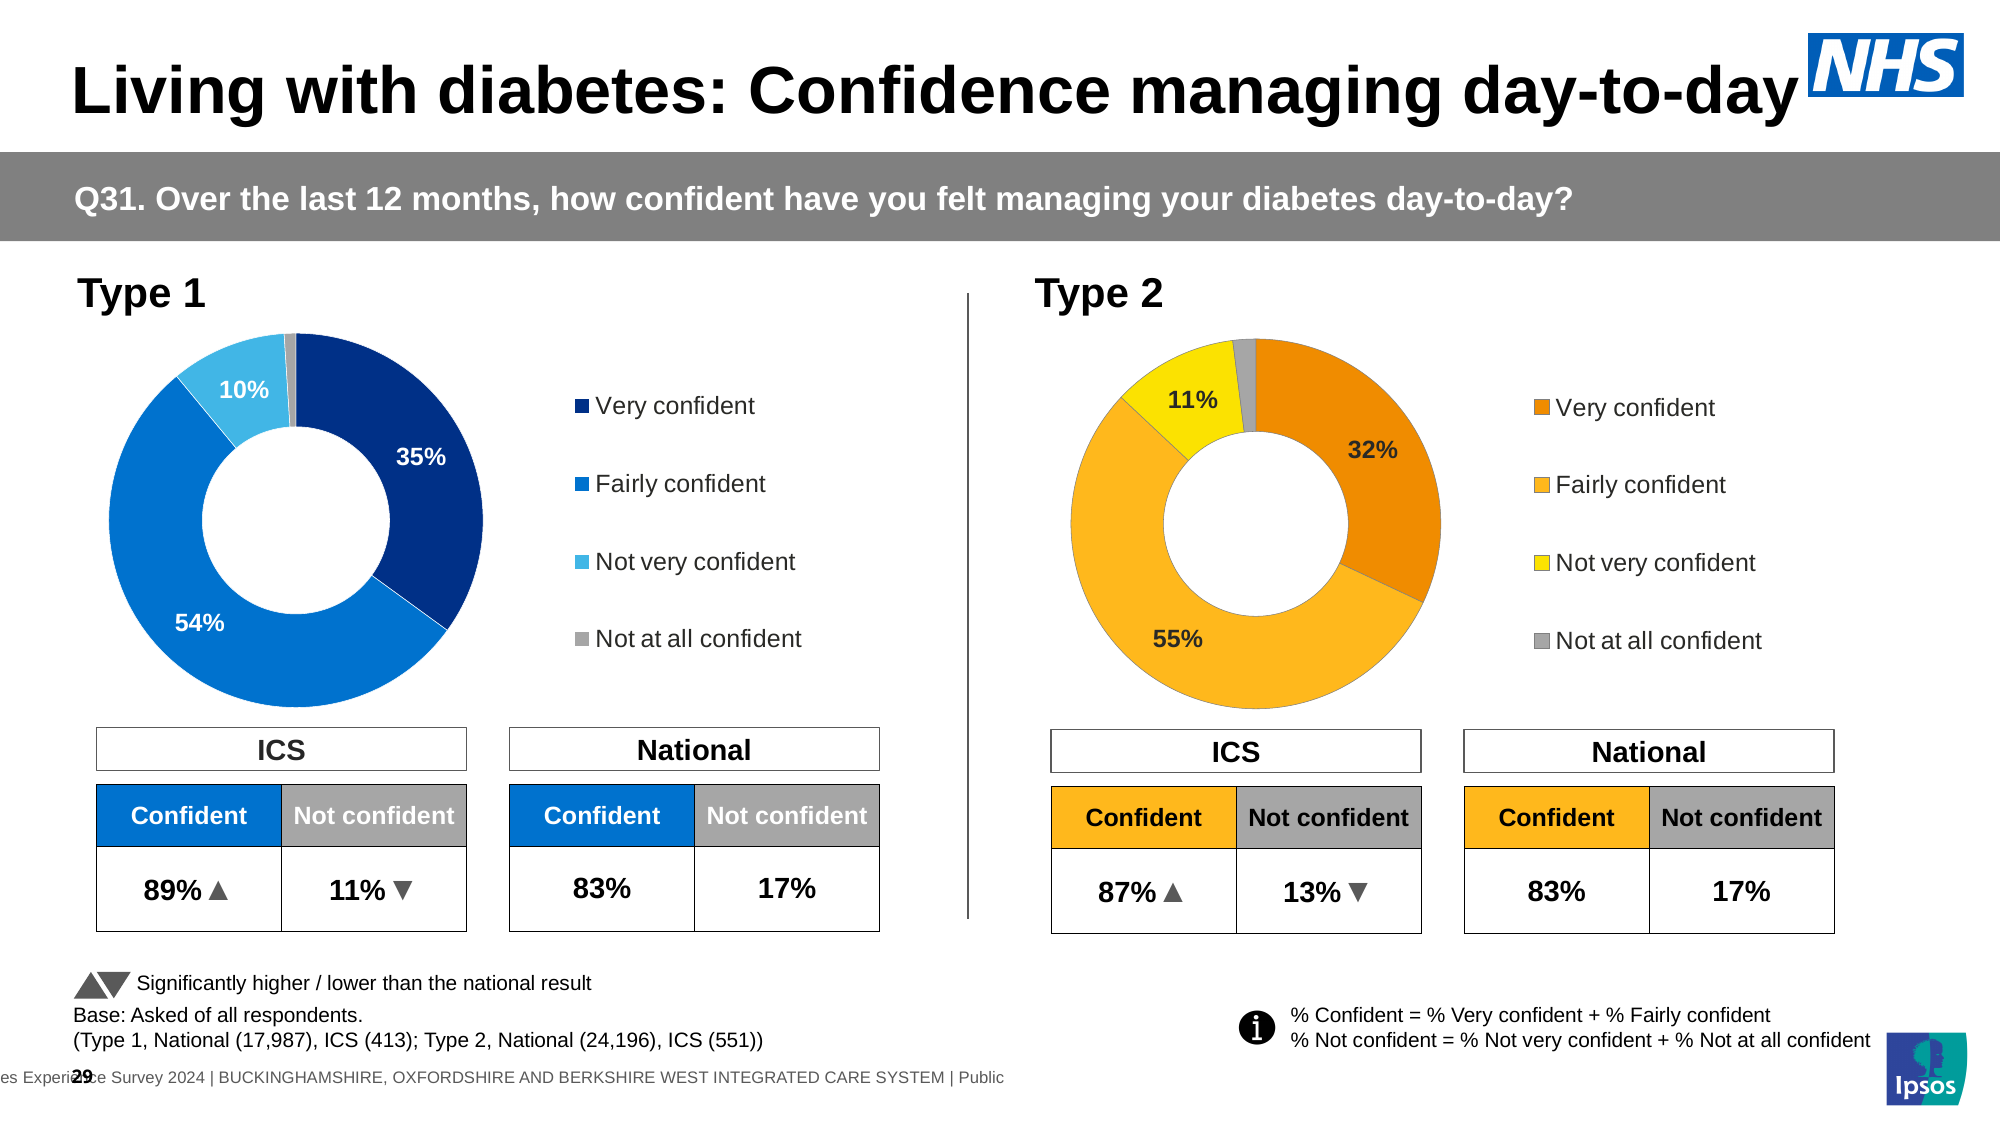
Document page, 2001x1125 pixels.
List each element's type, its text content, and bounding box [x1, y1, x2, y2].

table_header Confident [1052, 787, 1236, 848]
table_header Not confident [695, 785, 879, 846]
table_header Not confident [1237, 787, 1421, 848]
table_header Not confident [282, 785, 466, 846]
text_box ICS [96, 727, 467, 771]
table_header Not confident [1650, 787, 1834, 848]
picture [1234, 1006, 1280, 1049]
text_box National [509, 727, 880, 771]
chart [96, 328, 885, 713]
table_cell 13%▼ [1237, 849, 1421, 933]
text_box % Confident = % Very confident + % Fairly confident % Not confident = % Not very confident + % Not at all confident [1275, 994, 1898, 1060]
table_cell 83% [1465, 849, 1649, 933]
text_box Base: Asked of all respondents. (Type 1, National (17,987), ICS (413); Type 2, National (24,196), ICS (551)) [73, 1001, 1886, 1052]
table_cell 17% [1650, 849, 1834, 933]
table_header Significantly higher / lower than the national result [122, 964, 648, 1001]
title Living with diabetes: Confidence managing day-to-day [71, 32, 1809, 124]
table_cell 87%▲ [1052, 849, 1236, 933]
text_box [94, 970, 122, 1001]
table_cell 17% [695, 847, 879, 931]
table_header Confident [97, 785, 281, 846]
text_box Q31. Over the last 12 months, how confident have you felt managing your diabetes day-to-day? [0, 152, 2000, 242]
slide_number 29 [71, 1030, 122, 1090]
table_cell 89%▲ [97, 847, 281, 931]
chart [1056, 329, 1845, 714]
text_box ICS [1051, 729, 1422, 773]
text_box [71, 970, 110, 1000]
picture [1807, 33, 1964, 97]
table_header Confident [1465, 787, 1649, 848]
picture [1886, 1032, 1968, 1106]
table_header Confident [510, 785, 694, 846]
text_box Type 1 [0, 265, 319, 316]
table_cell 83% [510, 847, 694, 931]
text_box National [1464, 729, 1835, 773]
table_cell 11%▼ [282, 847, 466, 931]
text_box Type 2 [922, 265, 1276, 316]
